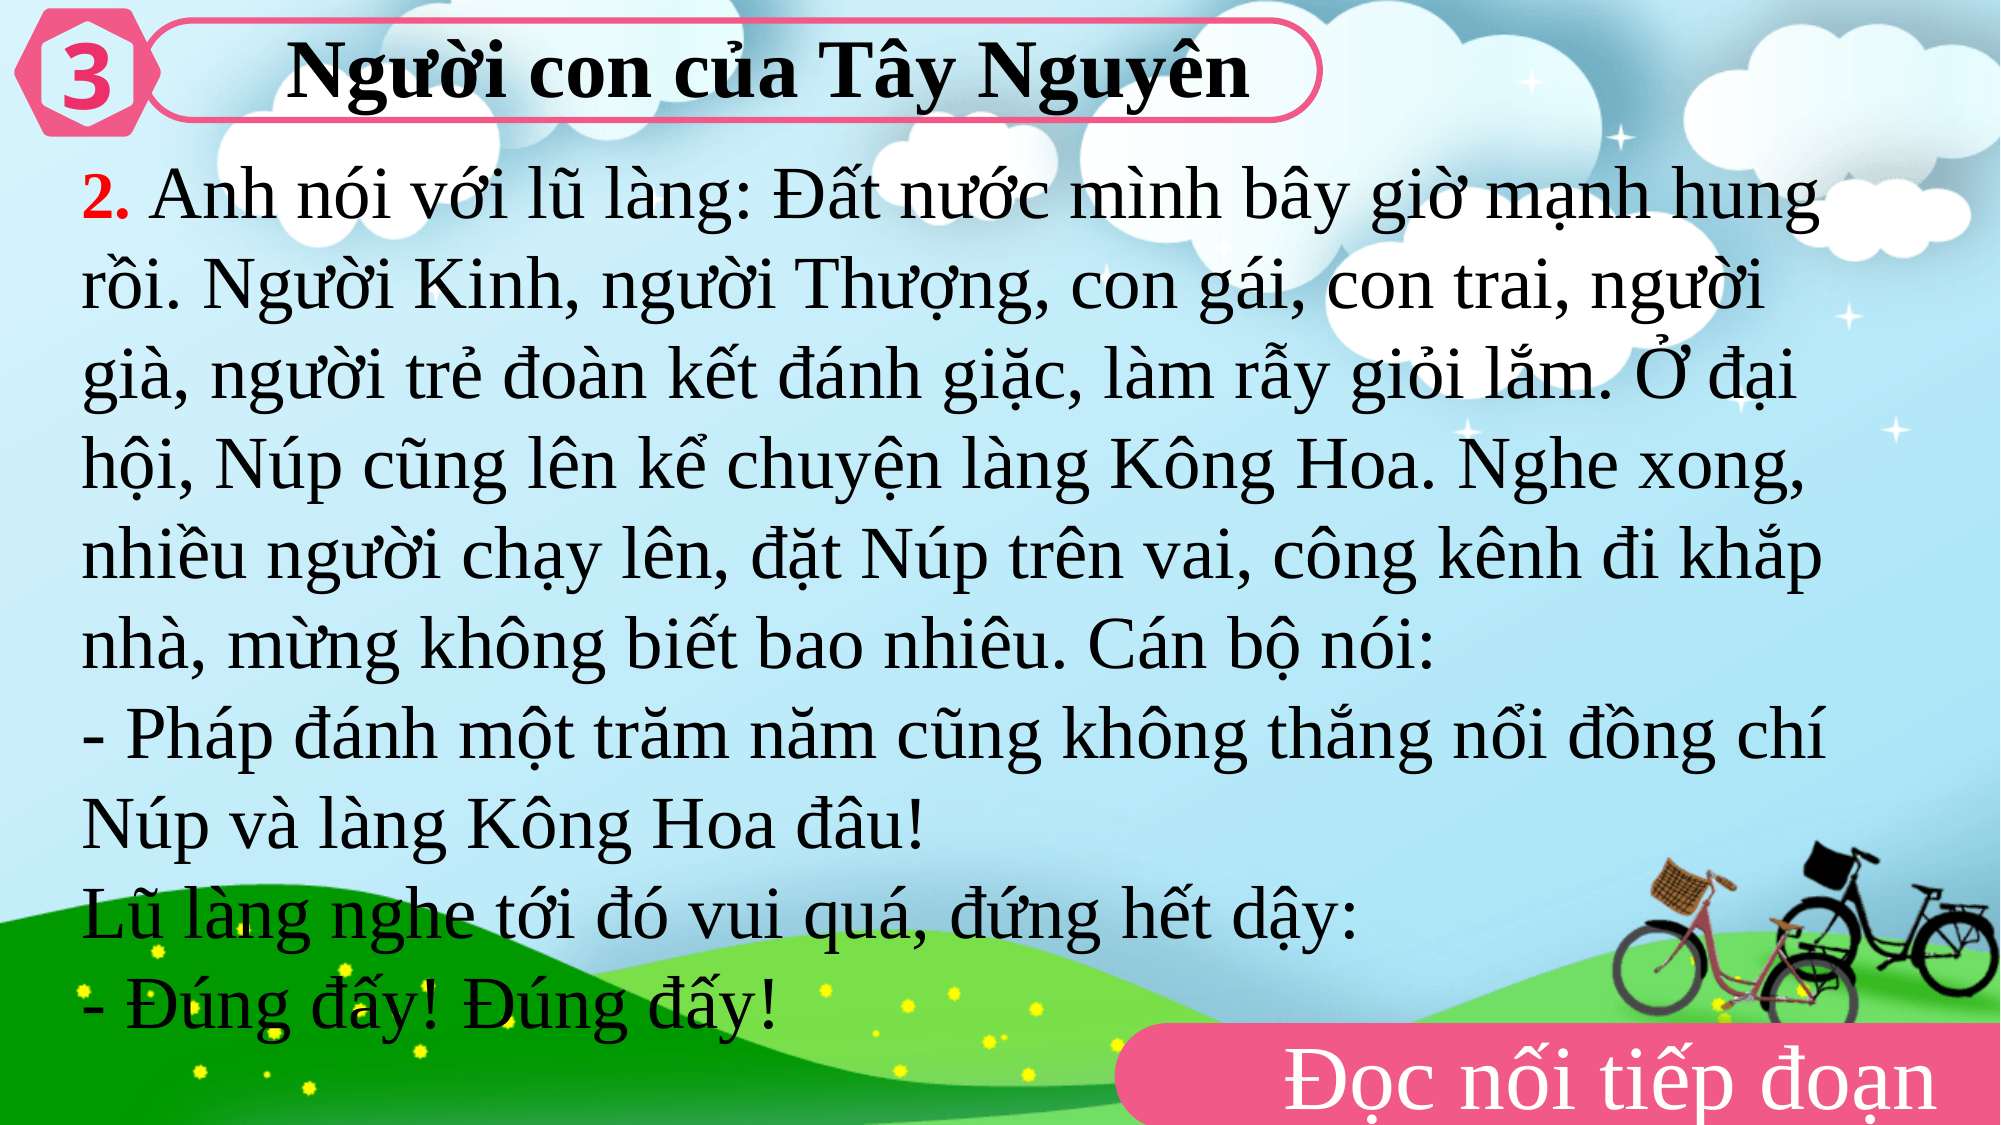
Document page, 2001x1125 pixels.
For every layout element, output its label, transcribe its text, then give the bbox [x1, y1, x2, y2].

text_box 2. Anh nói với lũ làng: Đất nước mình bây giờ mạnh hung rồi. Người Kinh, người Thượng, con gái, con trai, người già, người trẻ đoàn kết đánh giặc, làm rẫy giỏi lắm. Ở đại hội, Núp cũng lên kể chuyện làng Kông Hoa. Nghe xong, nhiều người chạy lên, đặt Núp trên vai, công kênh đi khắp nhà, mừng không biết bao nhiêu. Cán bộ nói: - Pháp đánh một trăm năm cũng không thắng nổi đồng chí Núp và làng Kông Hoa đâu! Lũ làng nghe tới đó vui quá, đứng hết dậy: - Đúng đấy! Đúng đấy! [66, 136, 1888, 1125]
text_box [1114, 1010, 2000, 1125]
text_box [142, 6, 1529, 123]
picture [0, 0, 2001, 1125]
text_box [14, 8, 161, 137]
